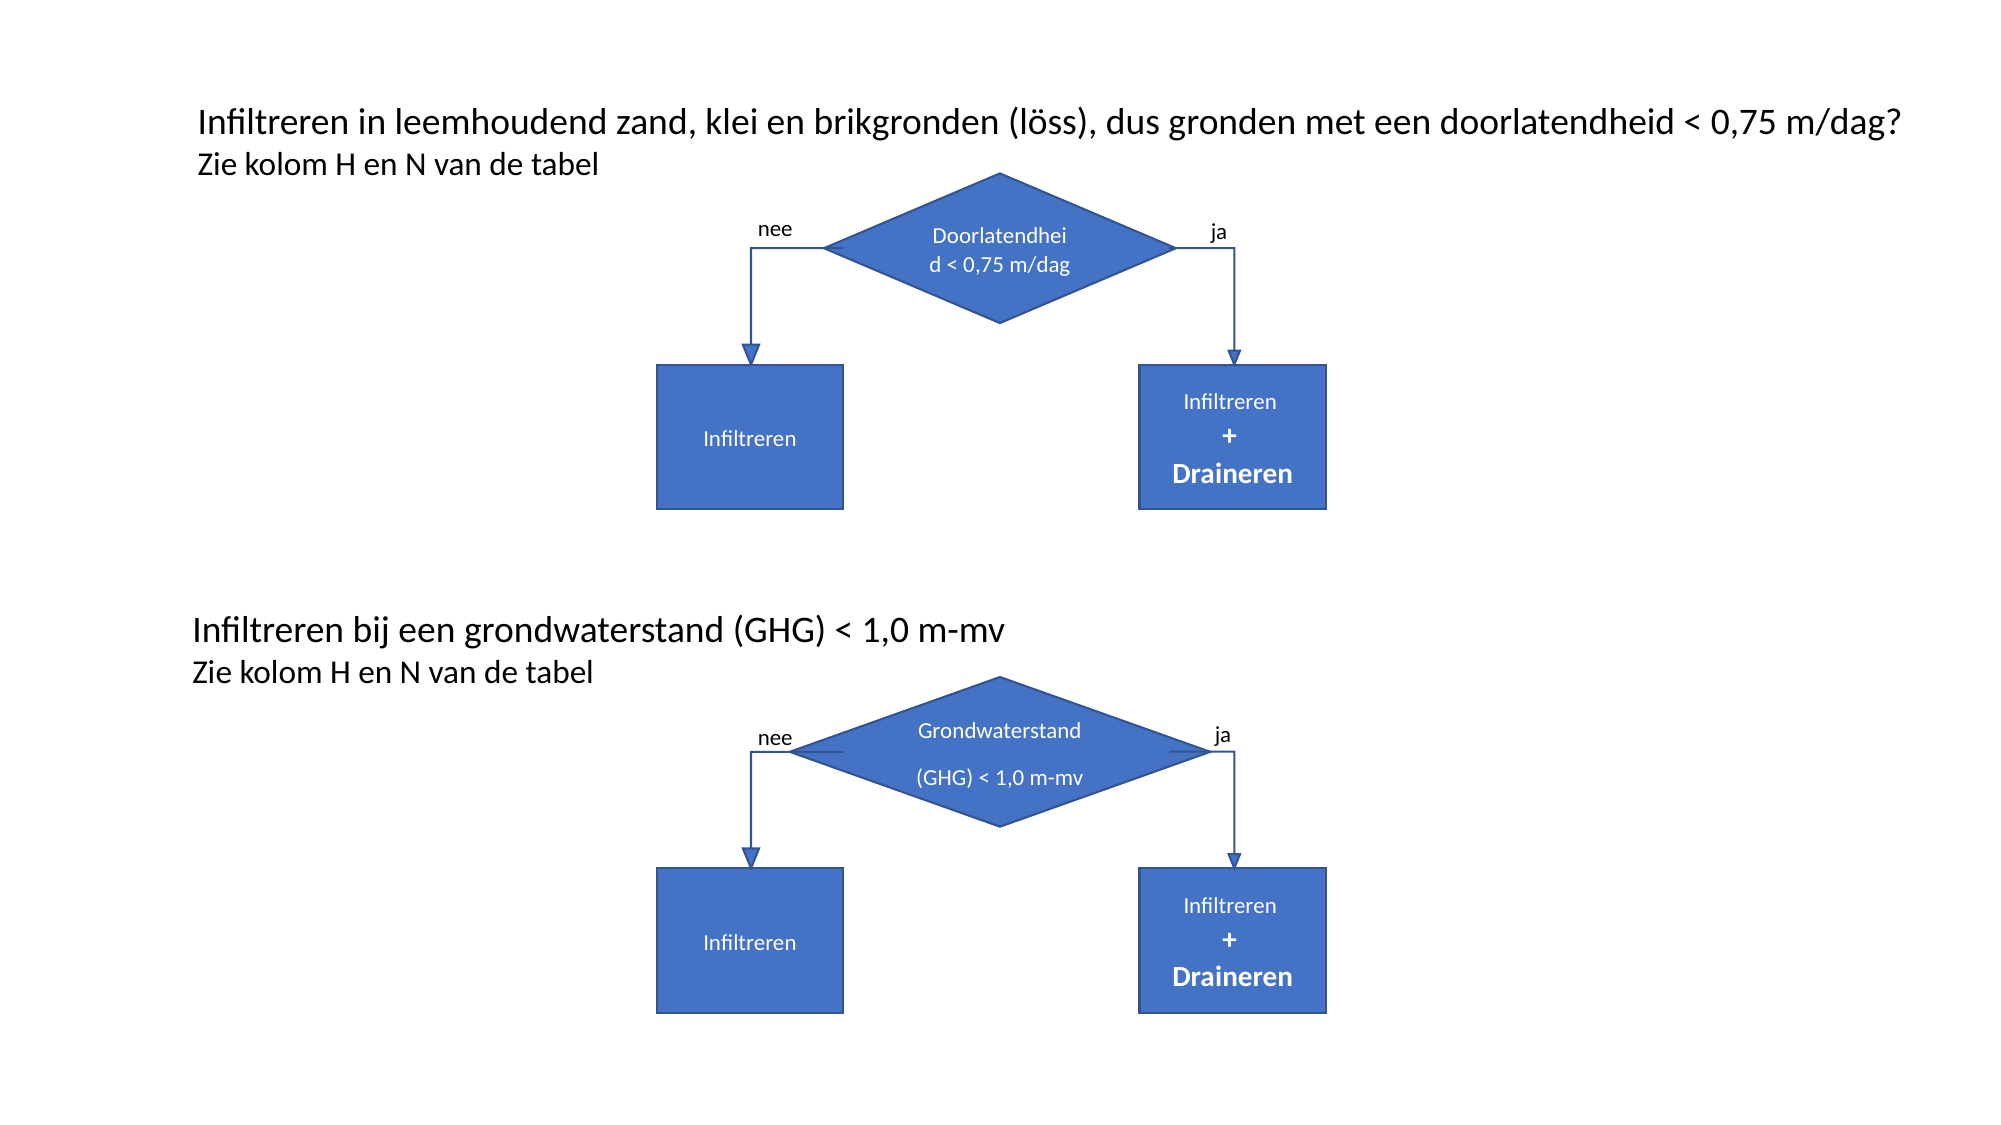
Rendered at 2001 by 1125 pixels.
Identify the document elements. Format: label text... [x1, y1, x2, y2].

text_box nee [743, 714, 808, 758]
text_box [741, 247, 844, 368]
text_box [1227, 755, 1242, 871]
text_box Infiltreren [656, 364, 844, 510]
text_box Doorlatendheid < 0,75 m/dag [824, 190, 1176, 325]
text_box ja [1195, 209, 1243, 252]
text_box [1227, 252, 1242, 368]
text_box nee [743, 205, 808, 249]
text_box Infiltreren bij een grondwaterstand (GHG) < 1,0 m-mv Zie kolom H en N van de tabel [177, 597, 1021, 698]
text_box Infiltreren + Draineren [1138, 364, 1327, 510]
text_box Infiltreren in leemhoudend zand, klei en brikgronden (löss), dus gronden met een doorlatendheid < 0,75 m/dag? Zie kolom H en N van de tabel [182, 89, 1921, 190]
text_box Grondwaterstand (GHG) < 1,0 m-mv [803, 683, 1205, 828]
text_box ja [1200, 712, 1247, 755]
text_box Infiltreren [656, 867, 844, 1014]
text_box Infiltreren + Draineren [1138, 867, 1327, 1014]
text_box [741, 758, 761, 872]
